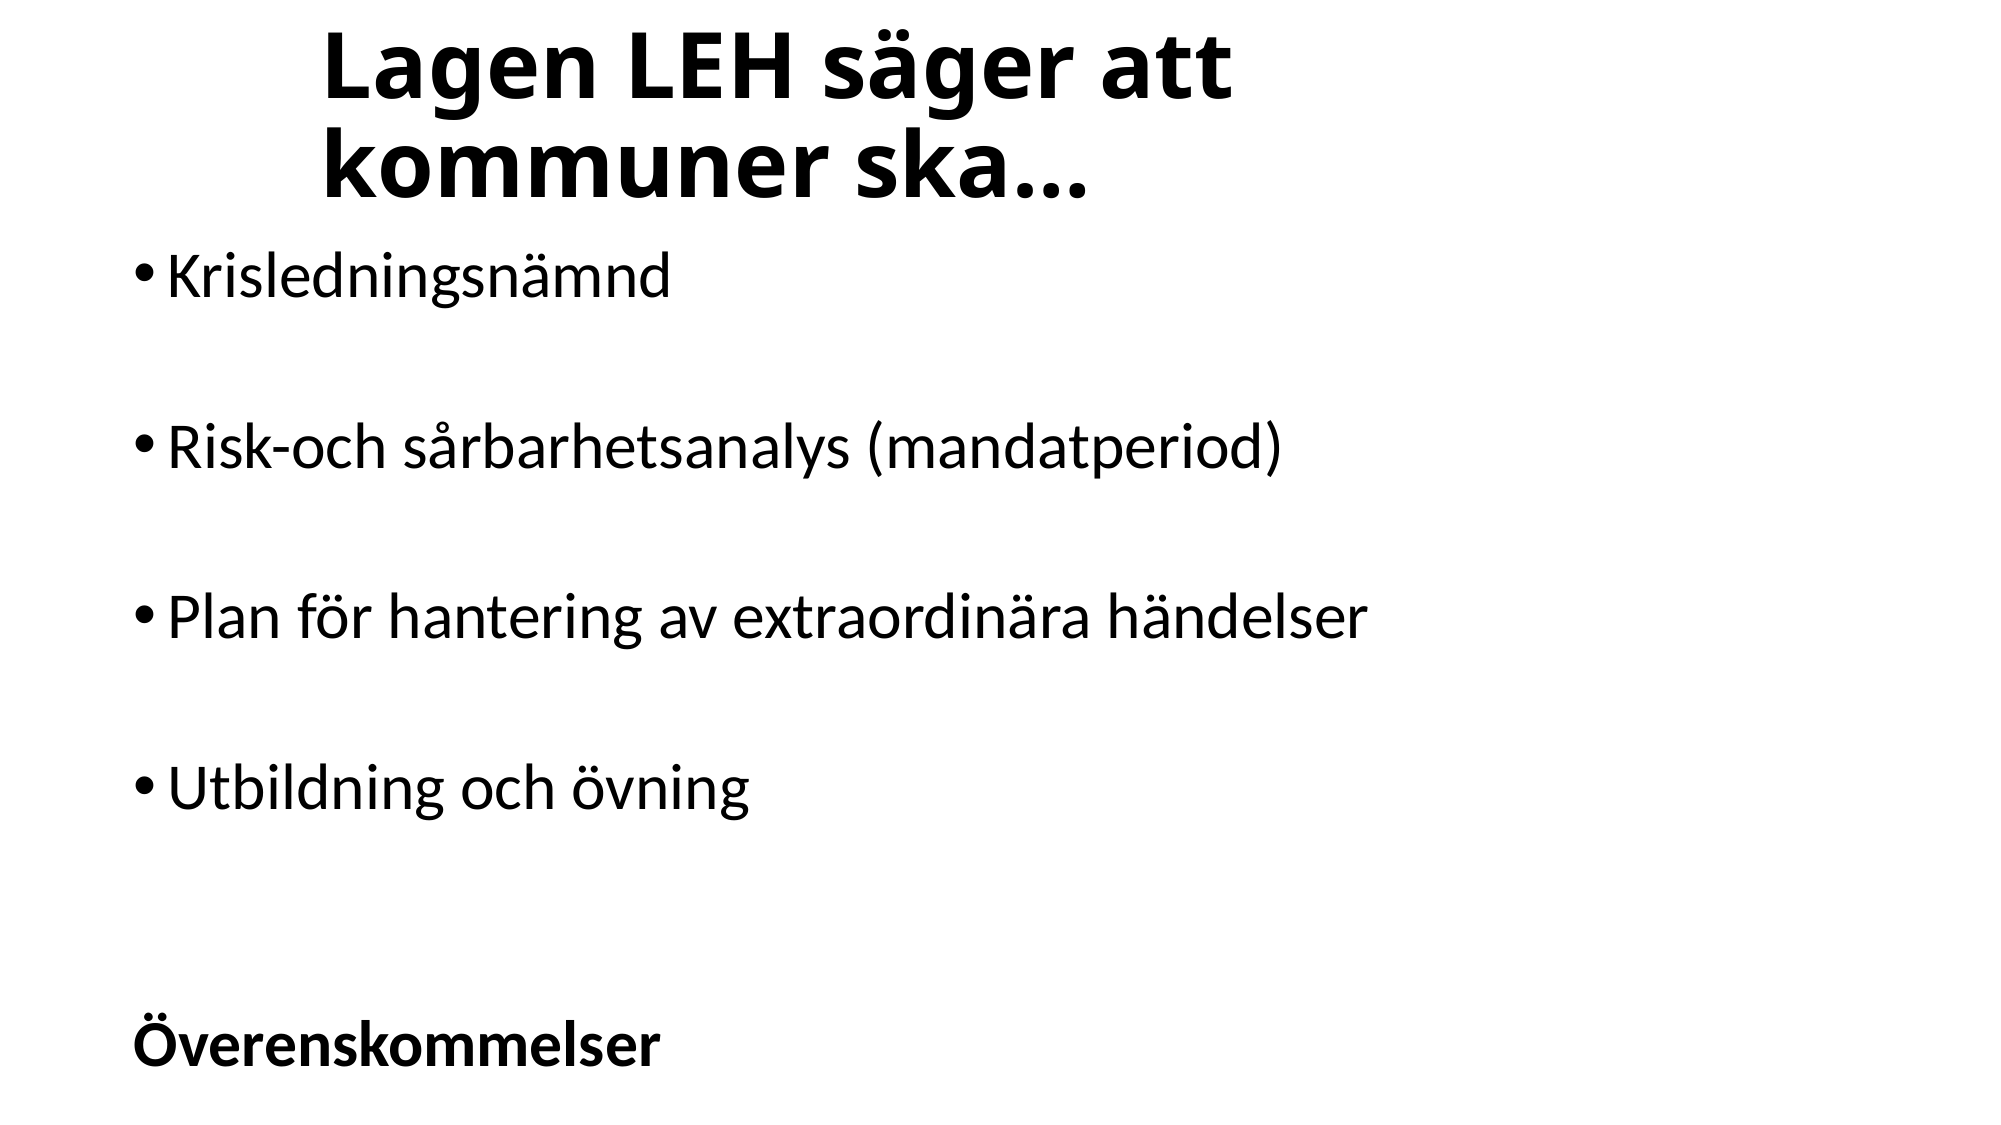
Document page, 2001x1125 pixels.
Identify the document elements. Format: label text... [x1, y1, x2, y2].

list Krisledningsnämnd Risk-och sårbarhetsanalys (mandatperiod) Plan för hantering av extraordinära händelser Utbildning och övning Överenskommelser [118, 233, 1906, 1095]
title Lagen LEH säger att kommuner ska… [305, 47, 1695, 189]
